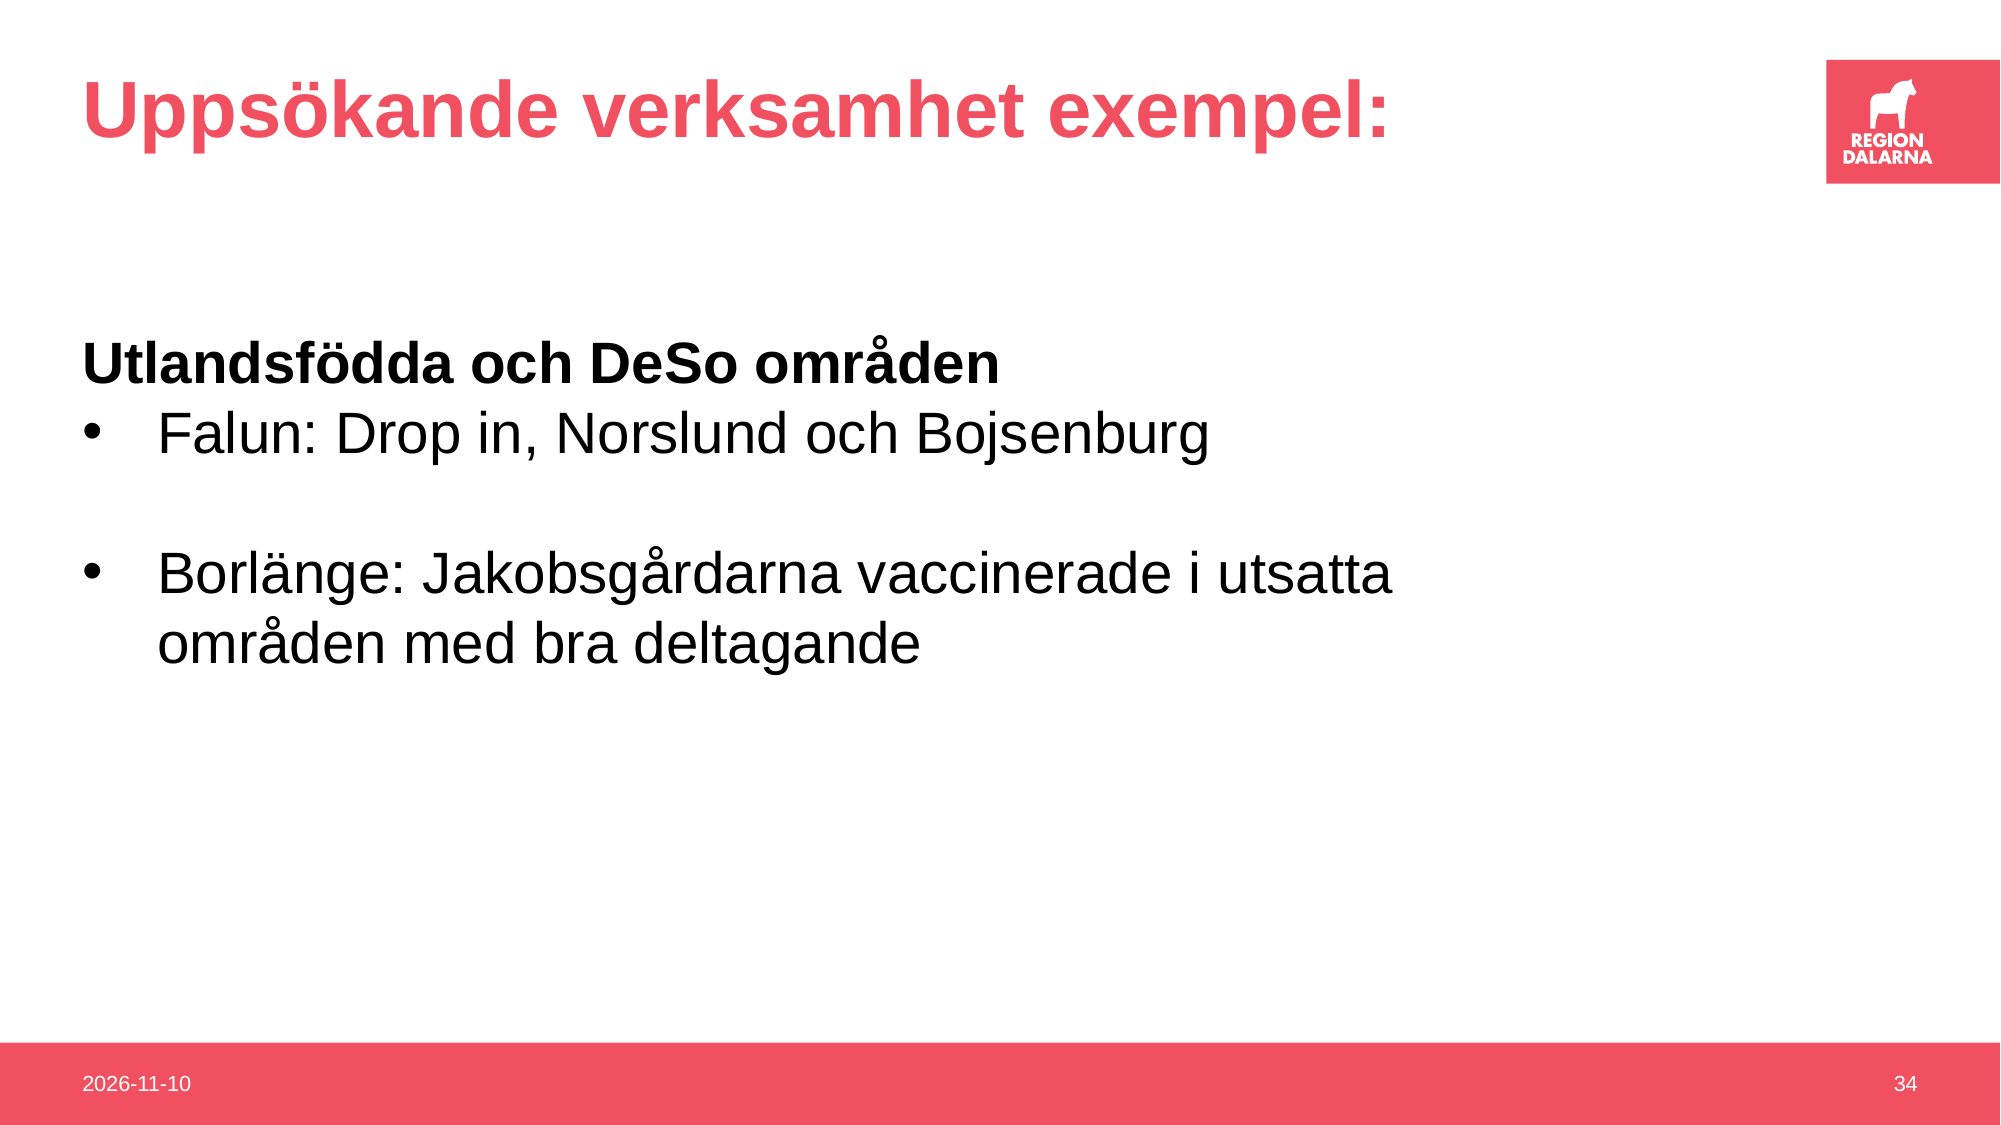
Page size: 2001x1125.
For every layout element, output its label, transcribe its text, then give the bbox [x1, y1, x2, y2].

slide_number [67, 1042, 518, 1124]
title Uppsökande verksamhet exempel: [67, 59, 1810, 259]
footer [587, 1042, 1413, 1124]
text_box Utlandsfödda och DeSo områden Falun: Drop in, Norslund och Bojsenburg Borlänge: Jakobsgårdarna vaccinerade i utsatta områden med bra deltagande [67, 318, 1500, 823]
slide_number 34 [1482, 1042, 1933, 1124]
